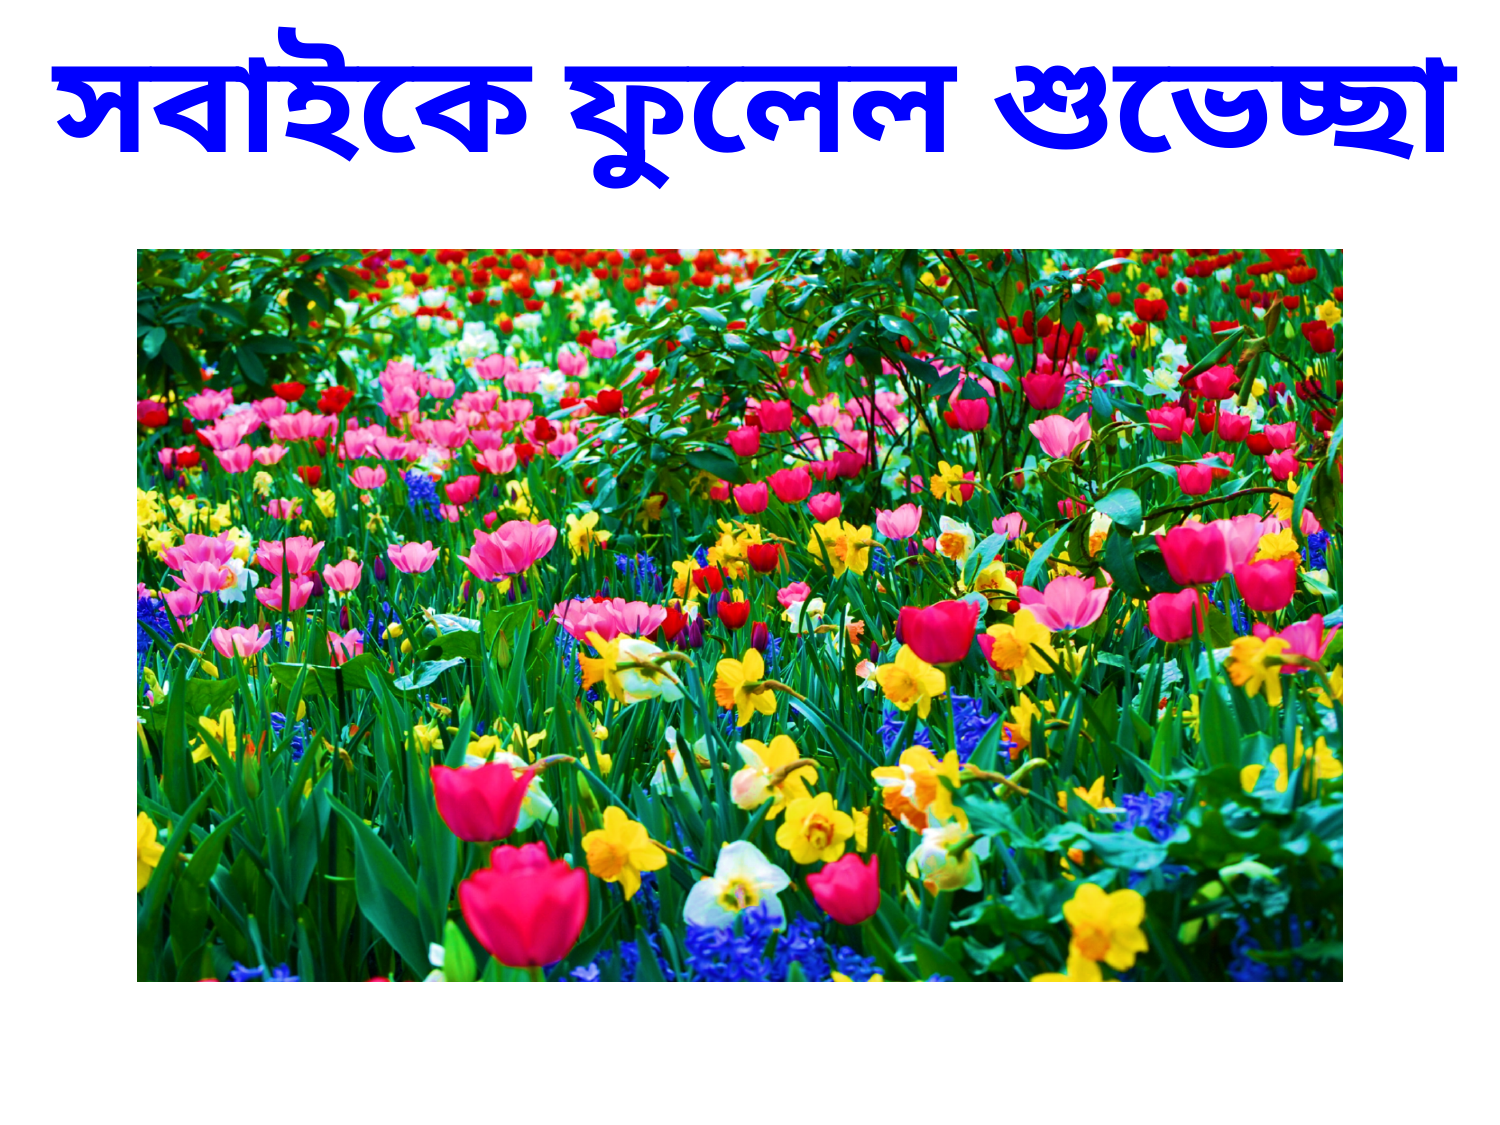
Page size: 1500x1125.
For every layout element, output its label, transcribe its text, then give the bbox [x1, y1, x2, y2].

picture [137, 249, 1343, 982]
text_box সবাইকে ফুলেল শুভেচ্ছা [39, 7, 1471, 188]
